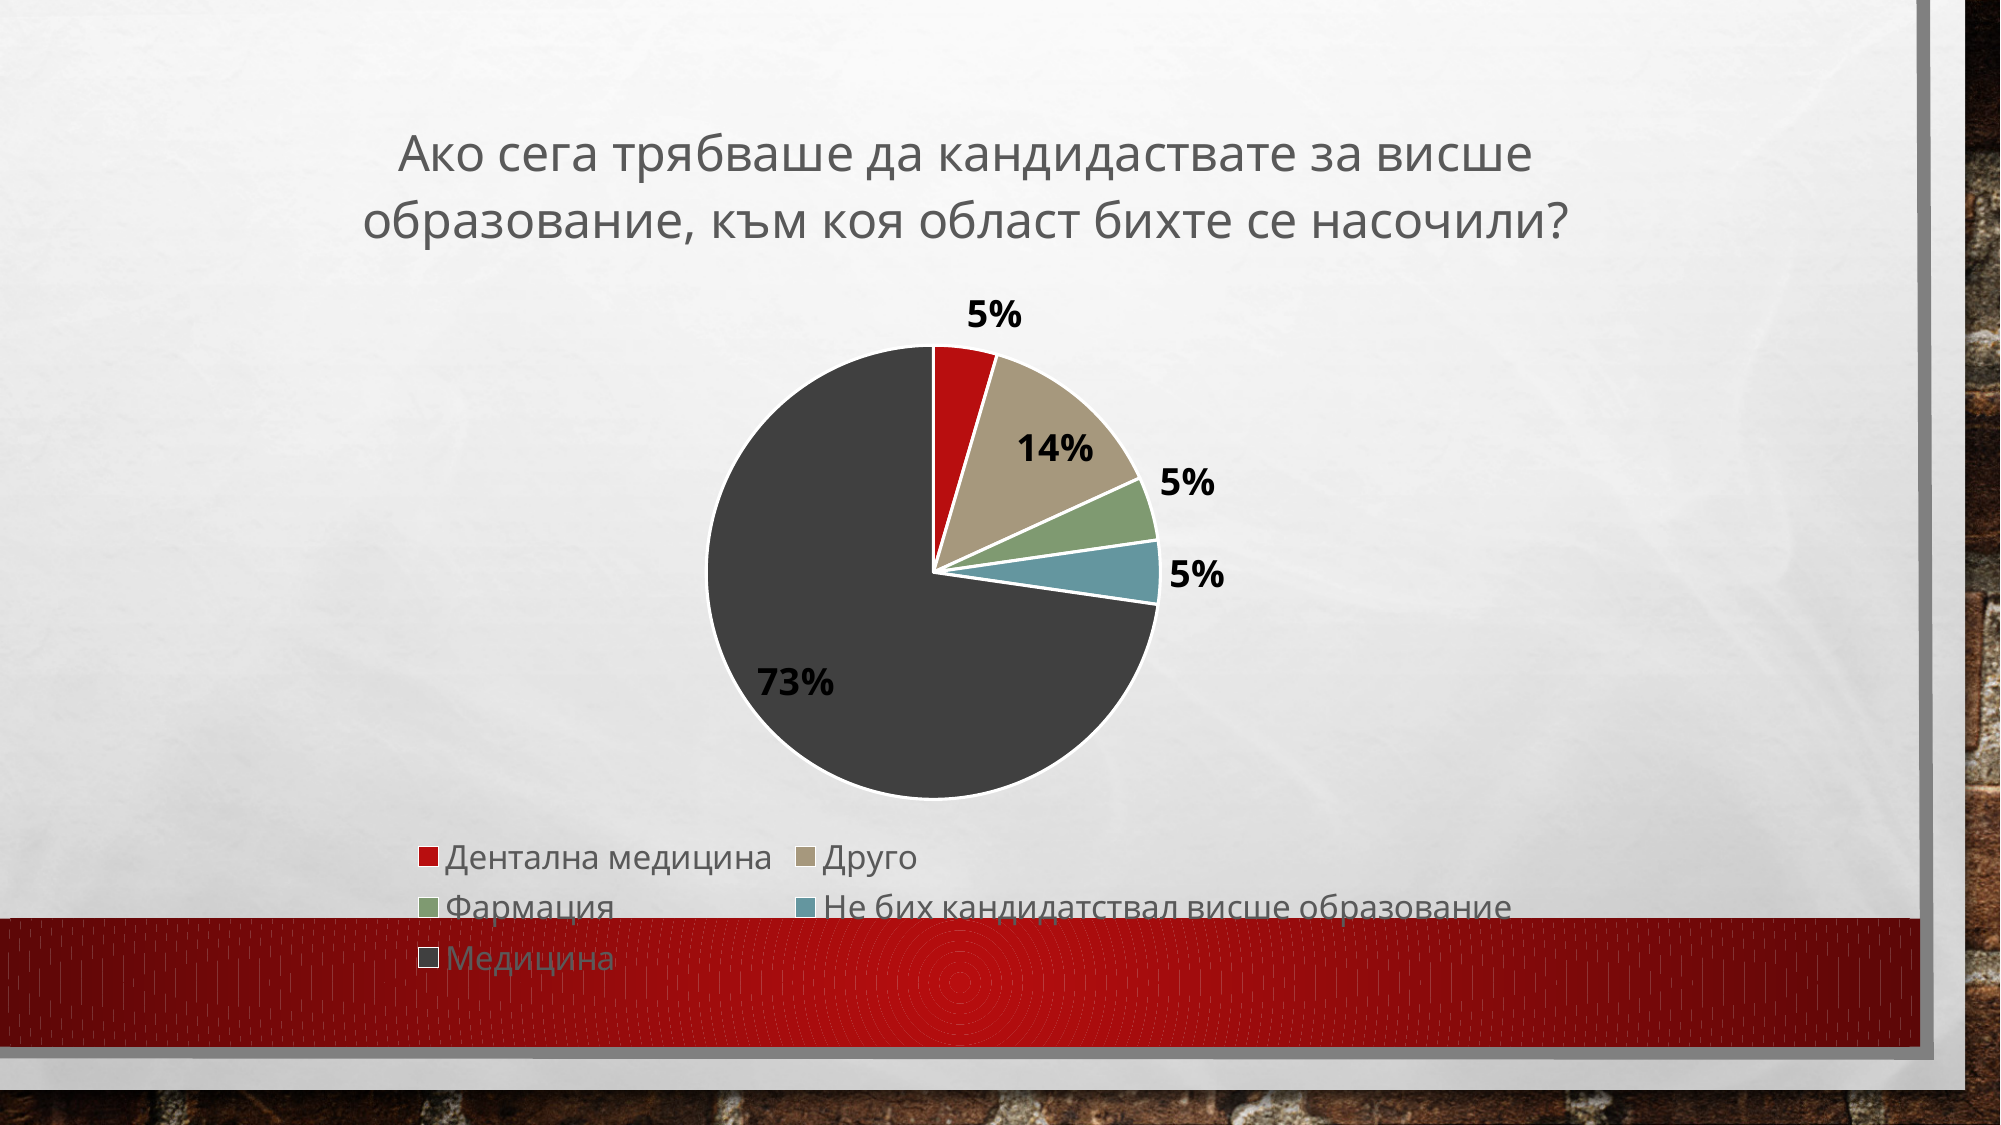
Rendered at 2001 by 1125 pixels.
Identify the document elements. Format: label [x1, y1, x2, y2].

chart [61, 77, 1871, 987]
picture [0, 0, 2000, 1125]
